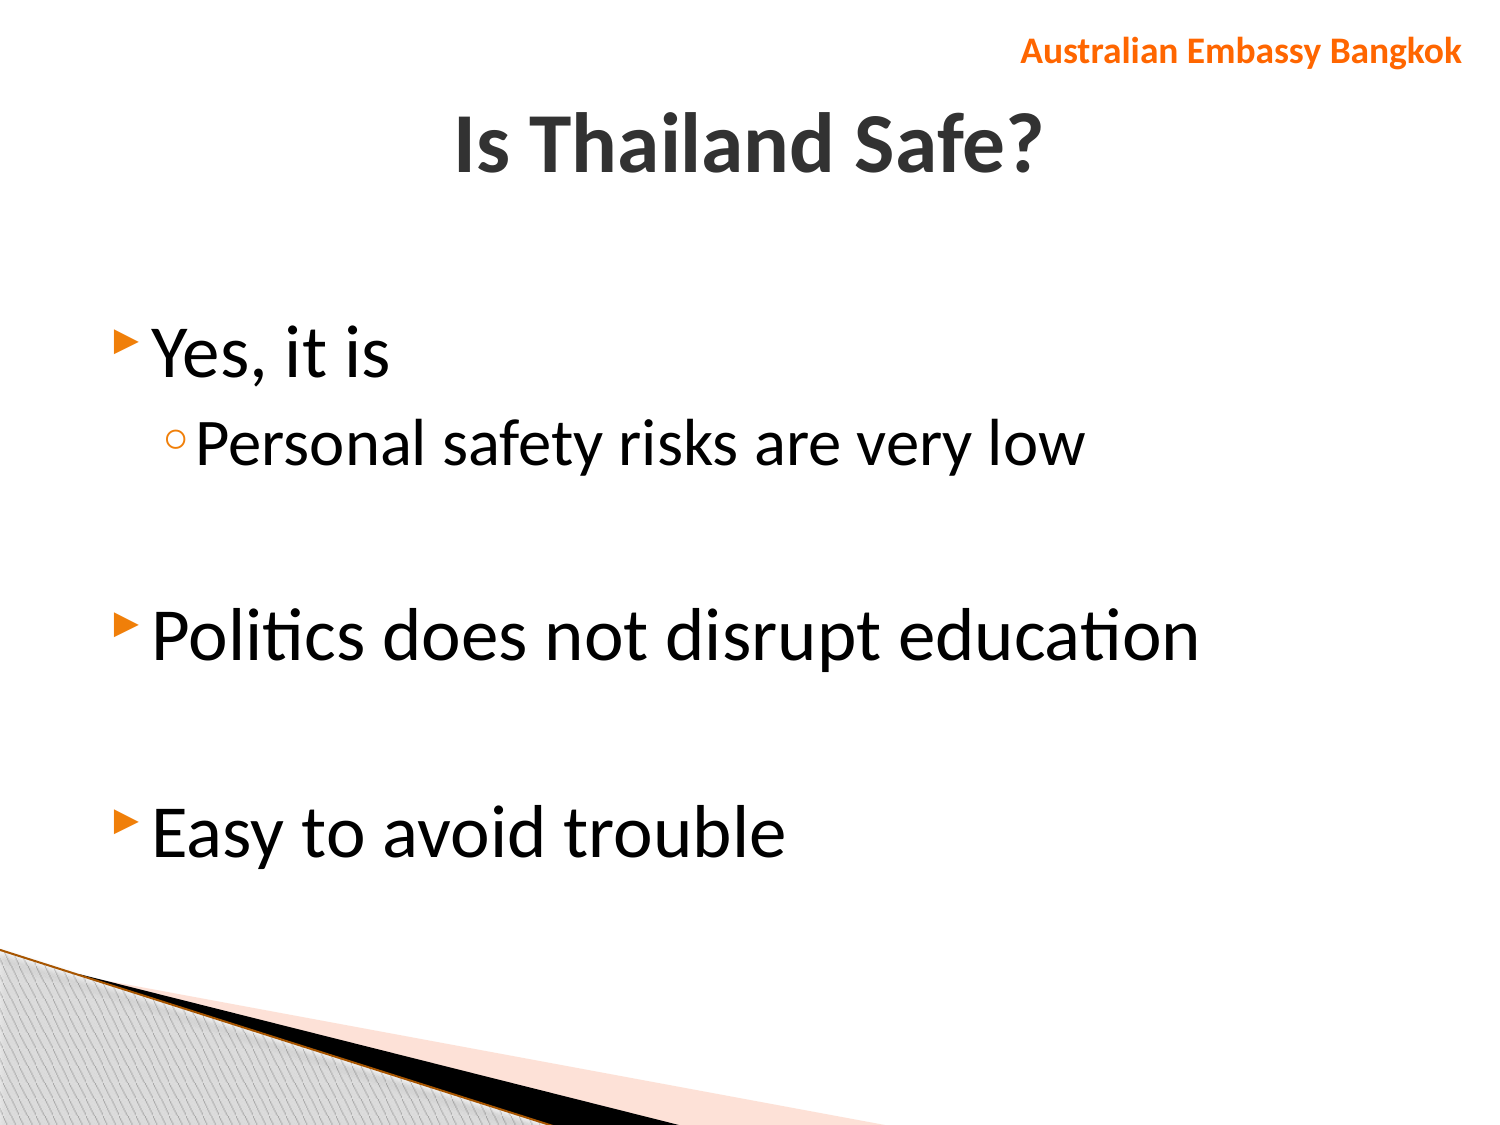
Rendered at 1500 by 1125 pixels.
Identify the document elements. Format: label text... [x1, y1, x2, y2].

list Yes, it is Personal safety risks are very low Politics does not disrupt education Easy to avoid trouble [76, 196, 1427, 939]
title Is Thailand Safe? [75, 45, 1425, 233]
text_box Australian Embassy Bangkok [1005, 19, 1500, 79]
